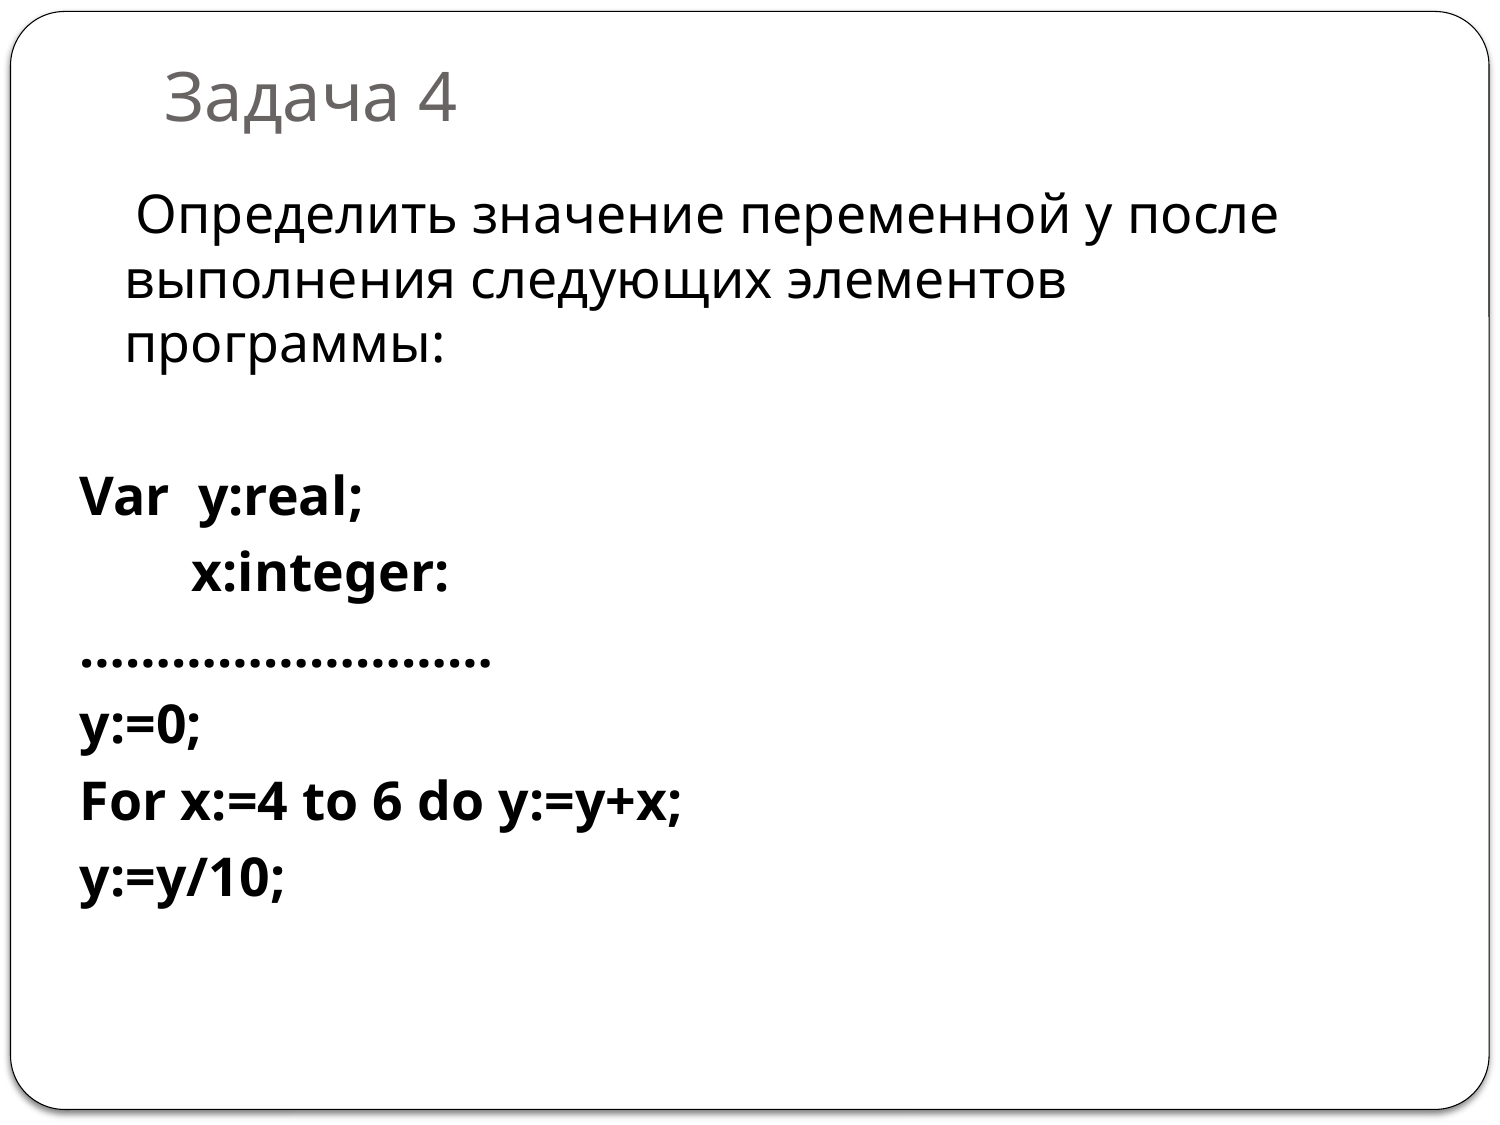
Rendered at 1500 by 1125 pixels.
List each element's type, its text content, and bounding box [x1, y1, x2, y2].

list Определить значение переменной y после выполнения следующих элементов программы: Var y:real; x:integer: ……………………… y:=0; For x:=4 to 6 do y:=y+x; y:=y/10; [64, 172, 1415, 916]
title Задача 4 [150, 45, 1425, 233]
